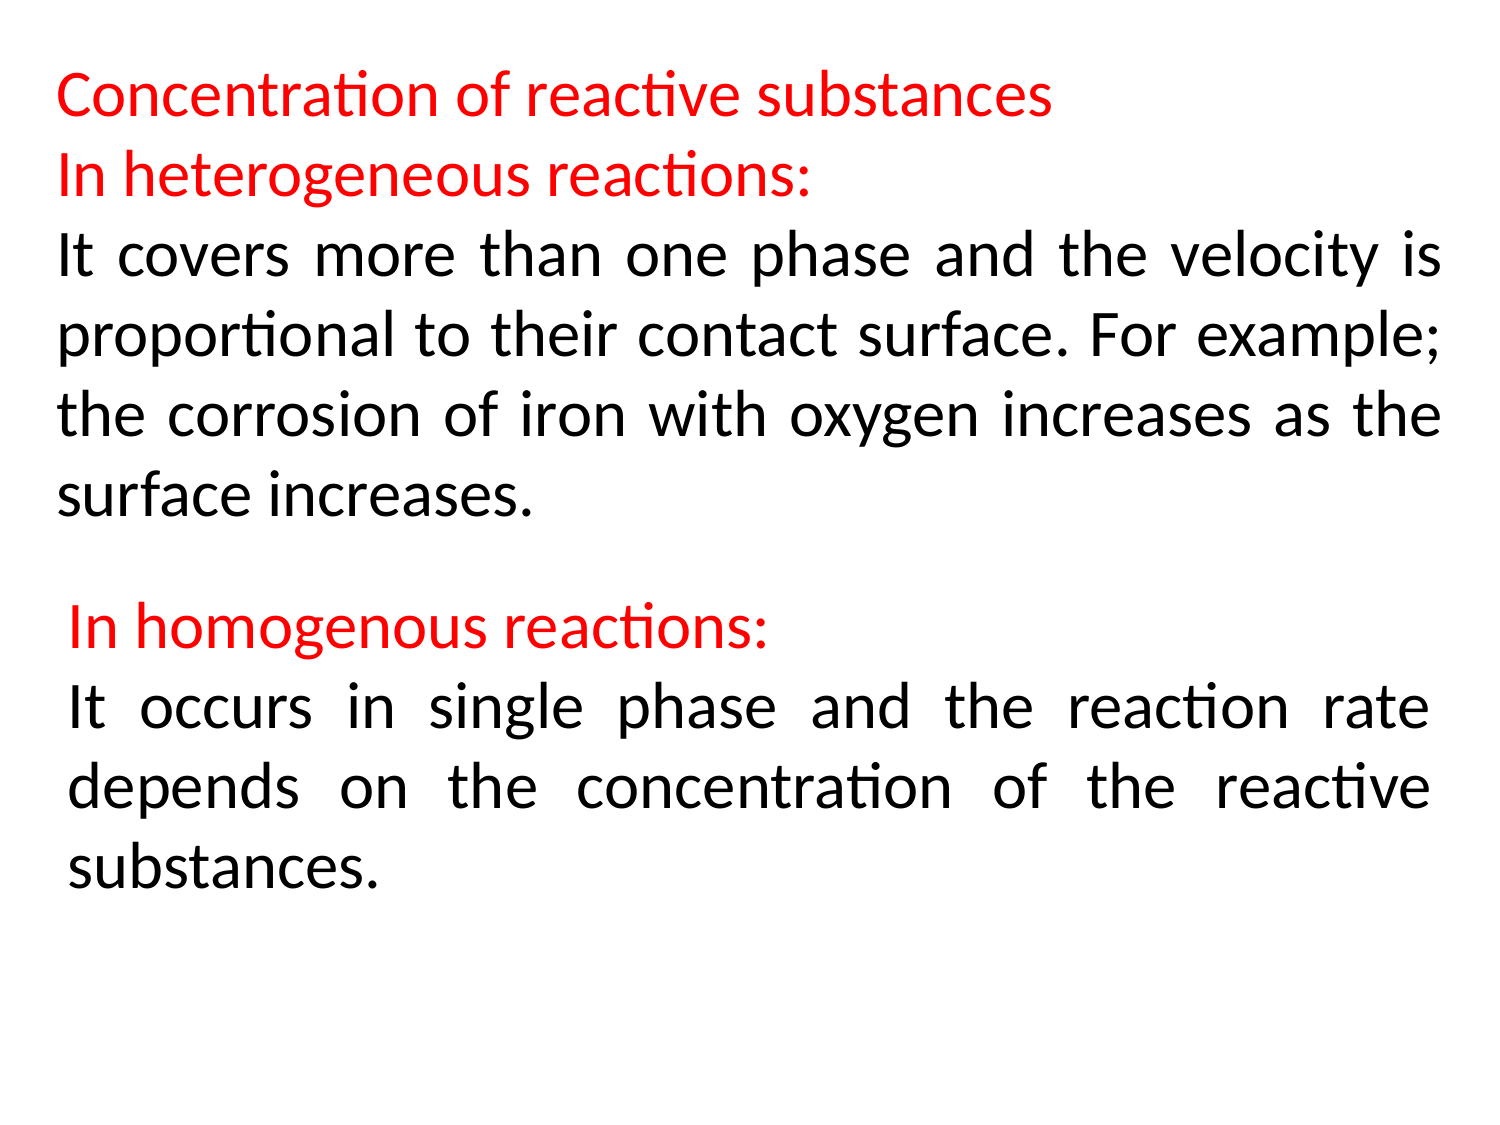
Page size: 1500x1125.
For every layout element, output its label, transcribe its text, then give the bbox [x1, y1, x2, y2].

text_box Concentration of reactive substances In heterogeneous reactions: It covers more than one phase and the velocity is proportional to their contact surface. For example; the corrosion of iron with oxygen increases as the surface increases. [41, 42, 1459, 538]
text_box In homogenous reactions: It occurs in single phase and the reaction rate depends on the concentration of the reactive substances. [53, 574, 1447, 909]
